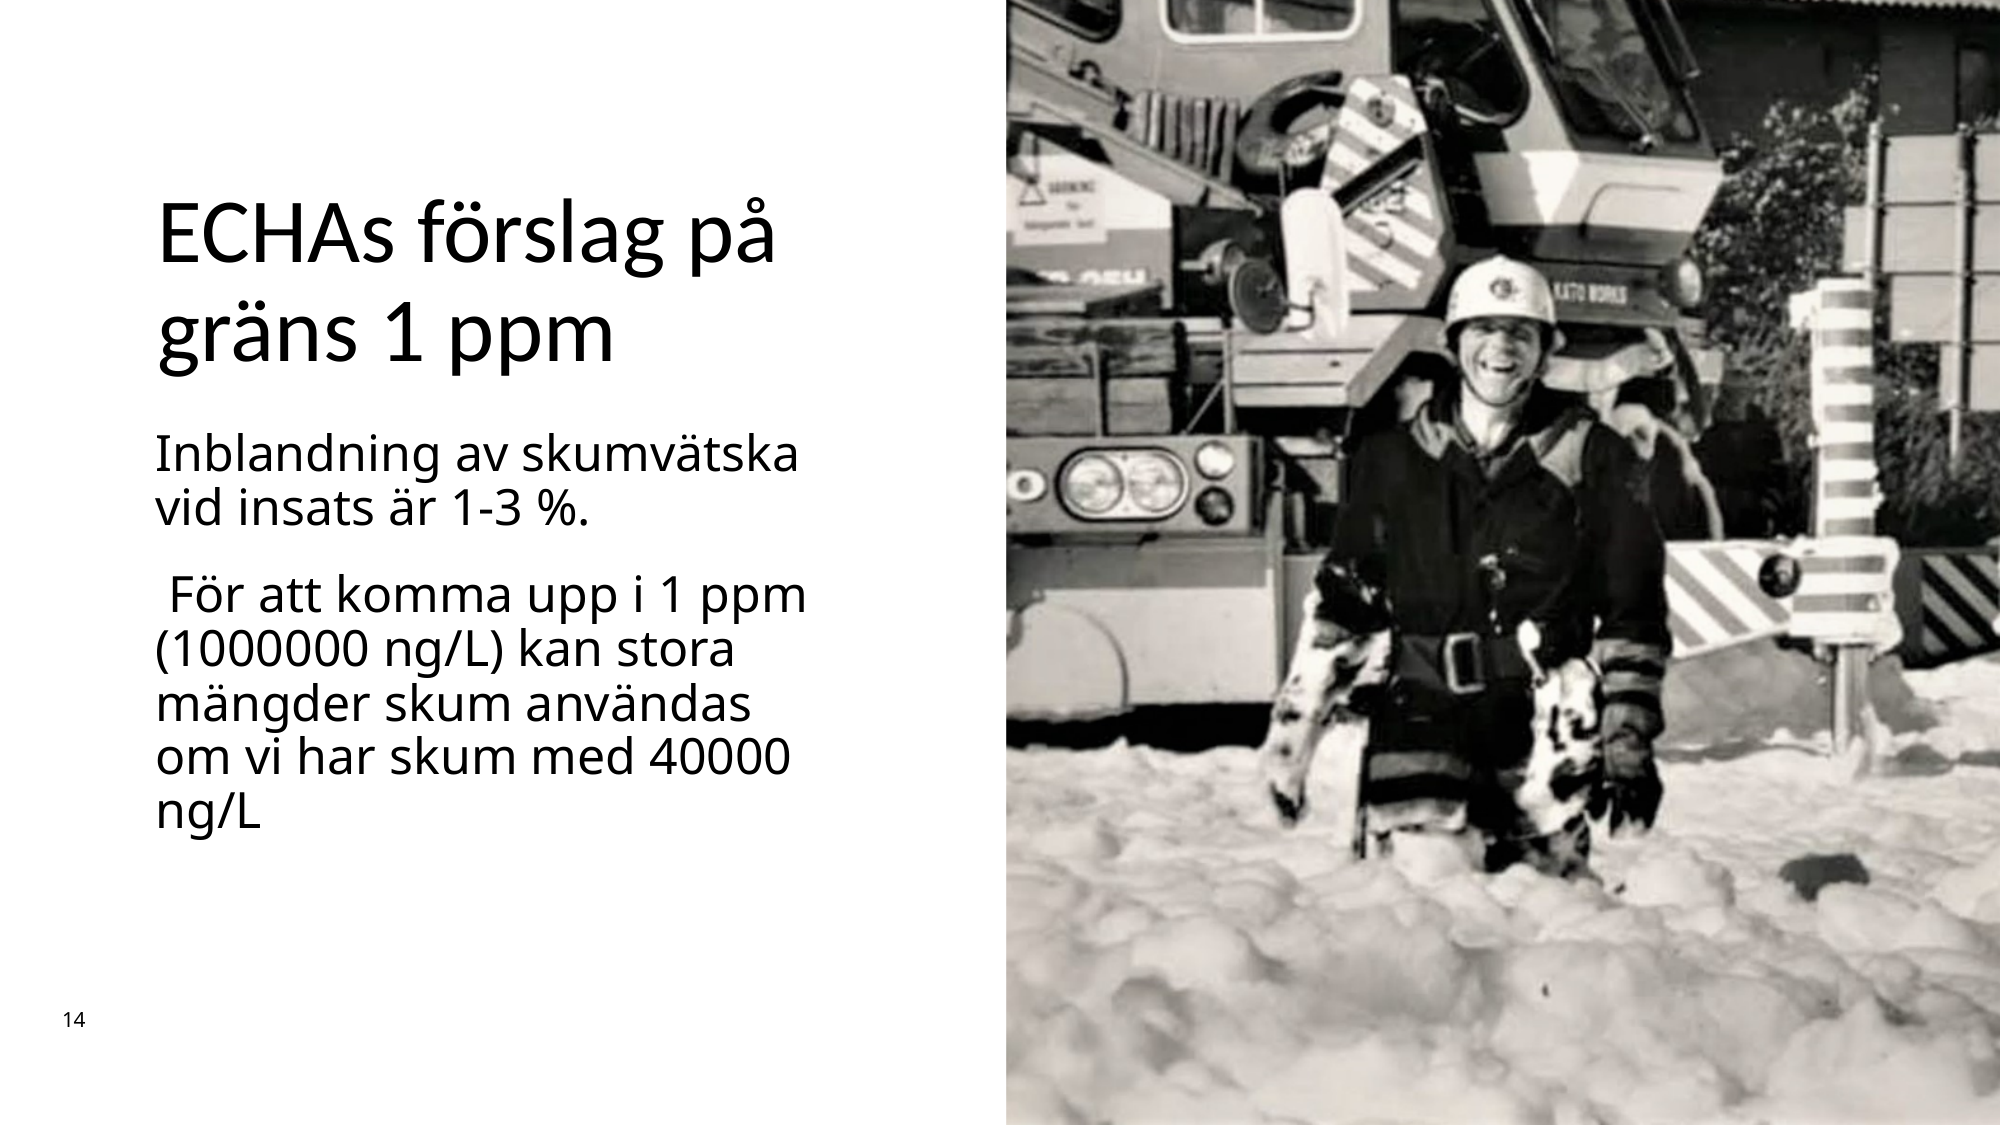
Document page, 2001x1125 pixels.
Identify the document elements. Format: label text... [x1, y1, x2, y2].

picture [1005, 0, 2000, 1125]
slide_number 14 [62, 1006, 370, 1065]
title ECHAs förslag på gräns 1 ppm [157, 164, 837, 382]
list Inblandning av skumvätska vid insats är 1-3 %. För att komma upp i 1 ppm (1000000 ng/L) kan stora mängder skum användas om vi har skum med 40000 ng/L [155, 428, 836, 923]
